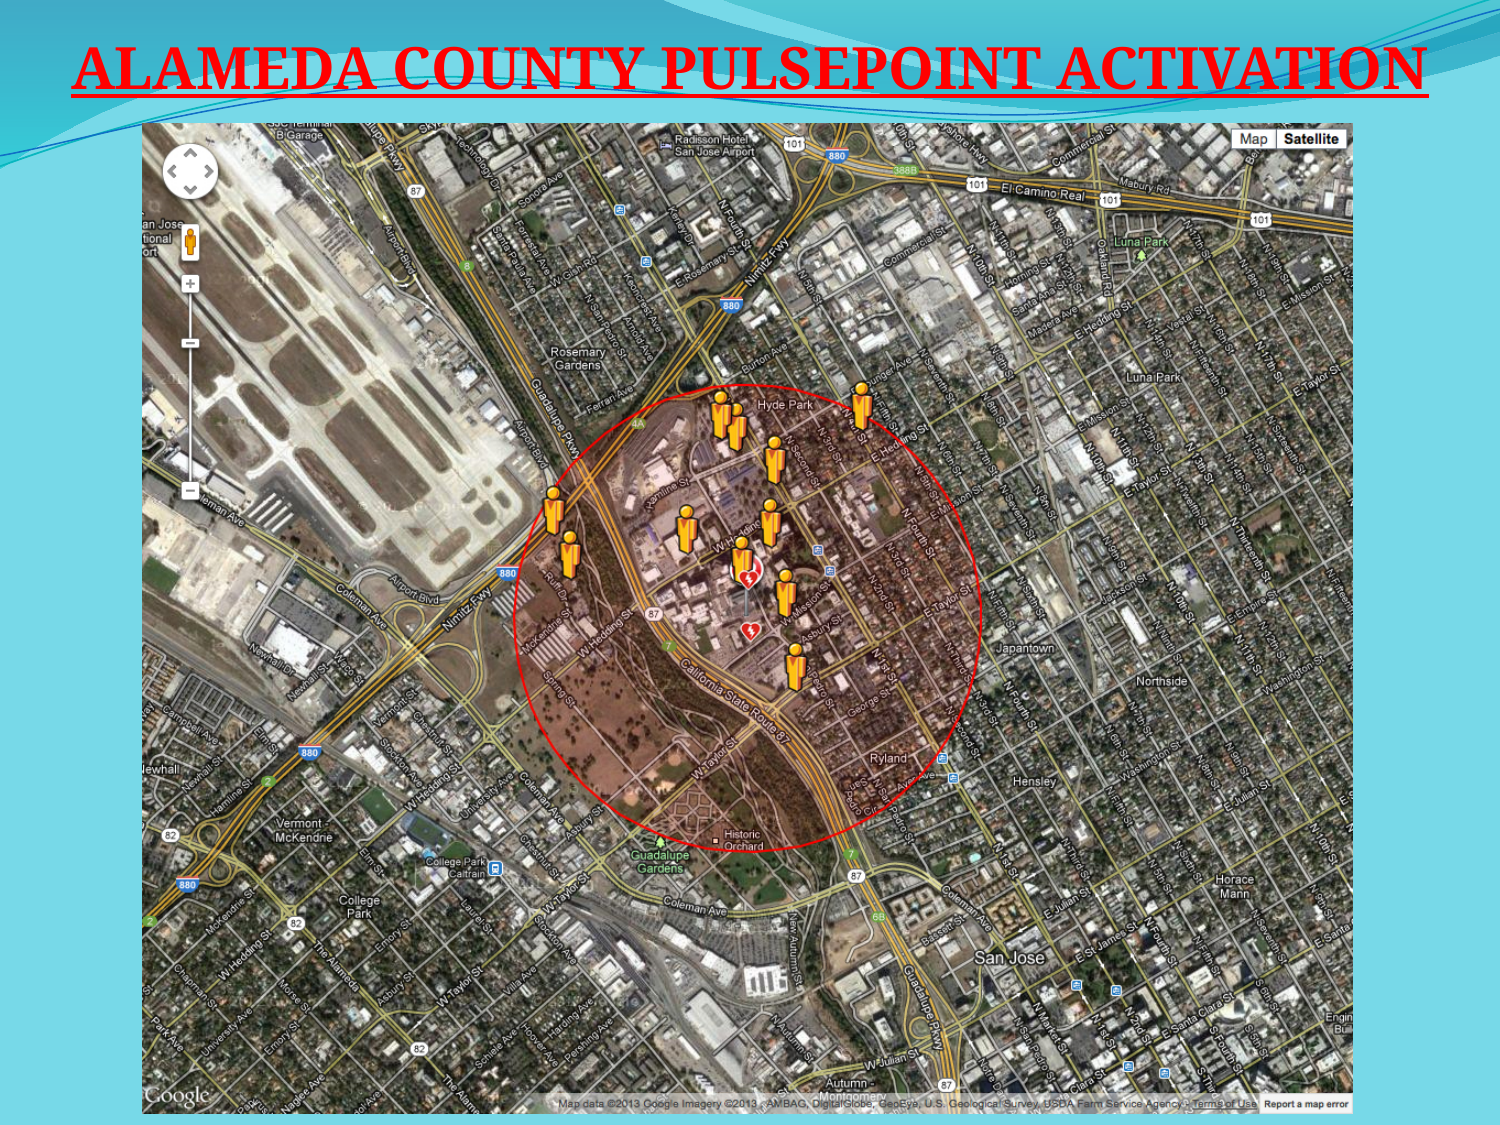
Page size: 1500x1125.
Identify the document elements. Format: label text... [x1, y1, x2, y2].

picture [142, 123, 1353, 1114]
text_box ALAMEDA COUNTY PULSEPOINT ACTIVATION [0, 23, 1500, 109]
